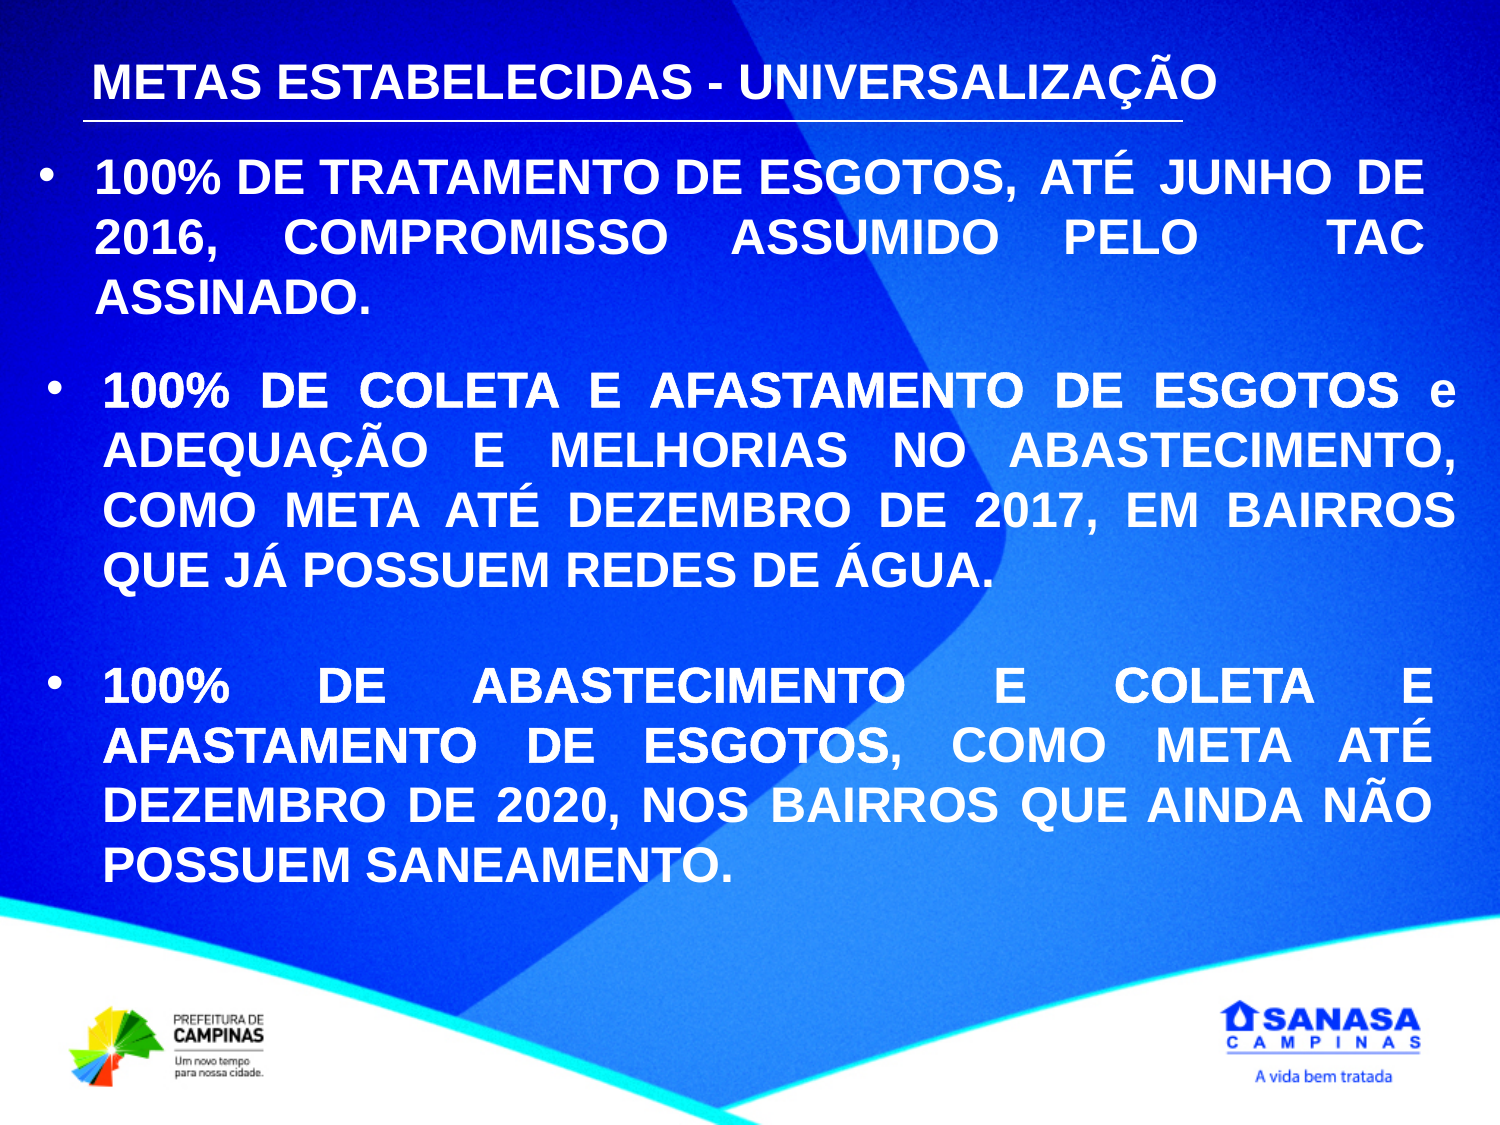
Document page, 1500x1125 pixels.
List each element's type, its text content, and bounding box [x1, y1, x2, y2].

text_box METAS ESTABELECIDAS - UNIVERSALIZAÇÃO [76, 42, 1271, 118]
text_box 100% DE ABASTECIMENTO E COLETA E AFASTAMENTO DE ESGOTOS, COMO META ATÉ DEZEMBRO DE 2020, NOS BAIRROS QUE AINDA NÃO POSSUEM SANEAMENTO. [31, 645, 1449, 900]
picture [0, 0, 1500, 1125]
text_box 100% DE COLETA E AFASTAMENTO DE ESGOTOS e ADEQUAÇÃO E MELHORIAS NO ABASTECIMENTO, COMO META ATÉ DEZEMBRO DE 2017, EM BAIRROS QUE JÁ POSSUEM REDES DE ÁGUA. [31, 349, 1473, 605]
text_box 100% DE TRATAMENTO DE ESGOTOS, ATÉ JUNHO DE 2016, COMPROMISSO ASSUMIDO PELO TAC ASSINADO. [23, 137, 1442, 332]
